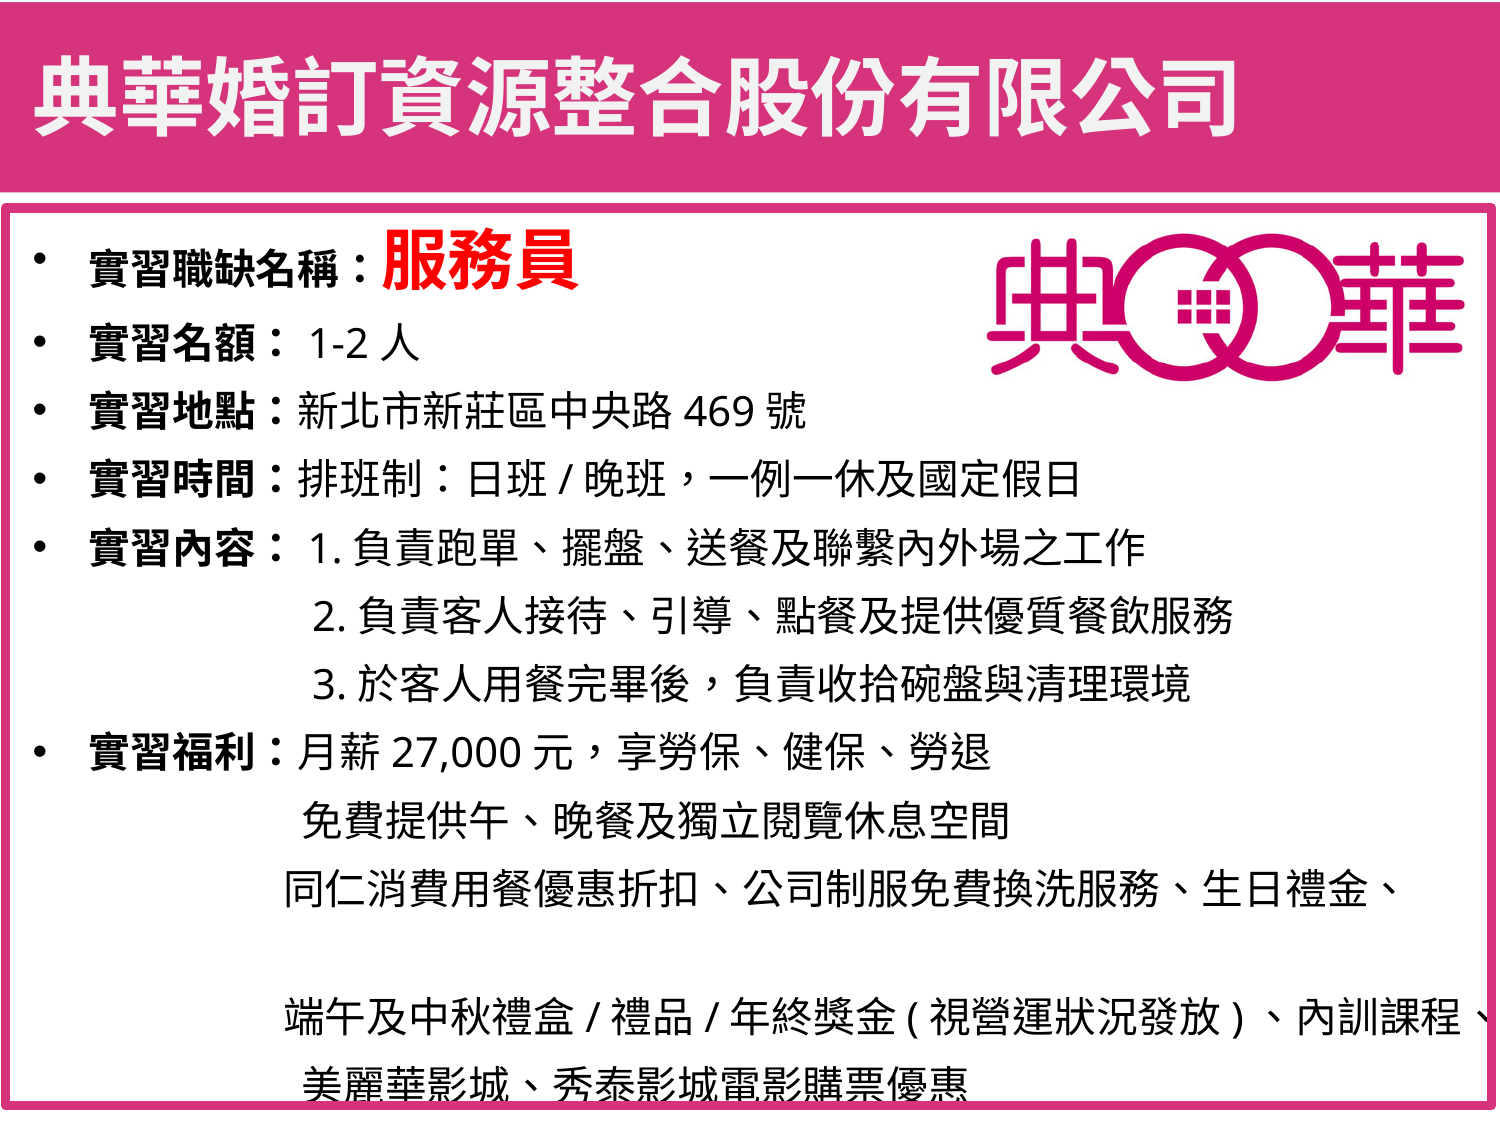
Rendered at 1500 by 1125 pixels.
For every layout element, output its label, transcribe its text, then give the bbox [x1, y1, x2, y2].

text_box [3, 206, 1494, 1108]
title 典華婚訂資源整合股份有限公司 [17, 1, 1368, 189]
picture [981, 219, 1471, 401]
list 實習職缺名稱：服務員 實習名額：1-2人 實習地點：新北市新莊區中央路469號 實習時間：排班制：日班/晚班，一例一休及國定假日 實習內容：1.負責跑單、擺盤、送餐及聯繫內外場之工作 2.負責客人接待、引導、點餐及提供優質餐飲服務 3.於客人用餐完畢後，負責收拾碗盤與清理環境 實習福利：月薪27,000元，享勞保、健保、勞退 免費提供午、晚餐及獨立閱覽休息空間 同仁消費用餐優惠折扣、公司制服免費換洗服務、生日禮金、 端午及中秋禮盒/禮品/年終獎金(視營運狀況發放)、內訓課程、 美麗華影城、秀泰影城電影購票優惠 [17, 194, 1483, 206]
text_box [0, 0, 1500, 197]
